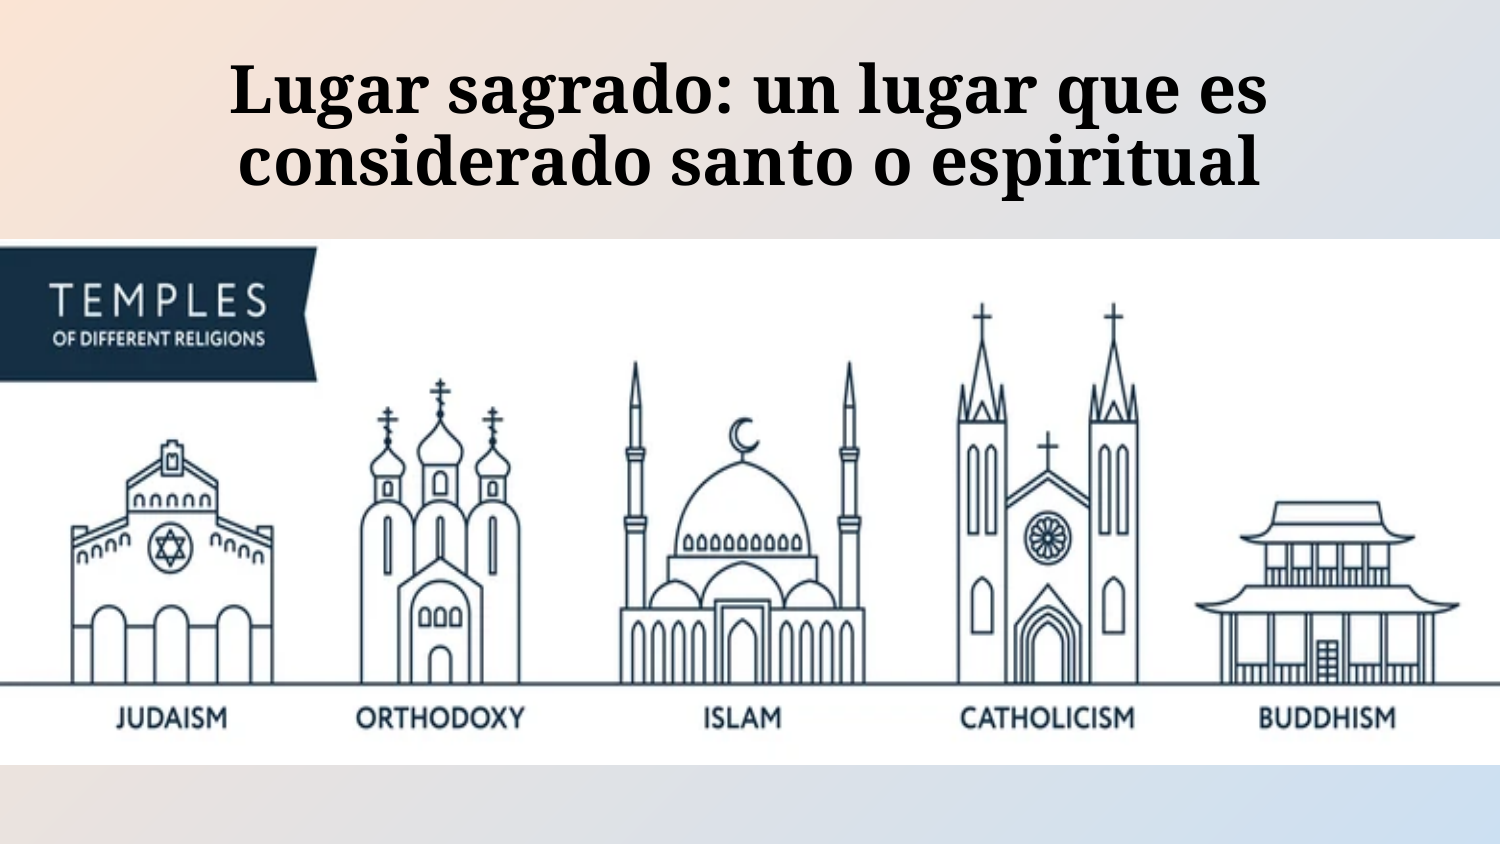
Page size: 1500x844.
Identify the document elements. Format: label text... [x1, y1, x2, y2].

picture [0, 239, 1500, 766]
title Lugar sagrado: un lugar que es considerado santo o espiritual [0, 26, 1500, 215]
